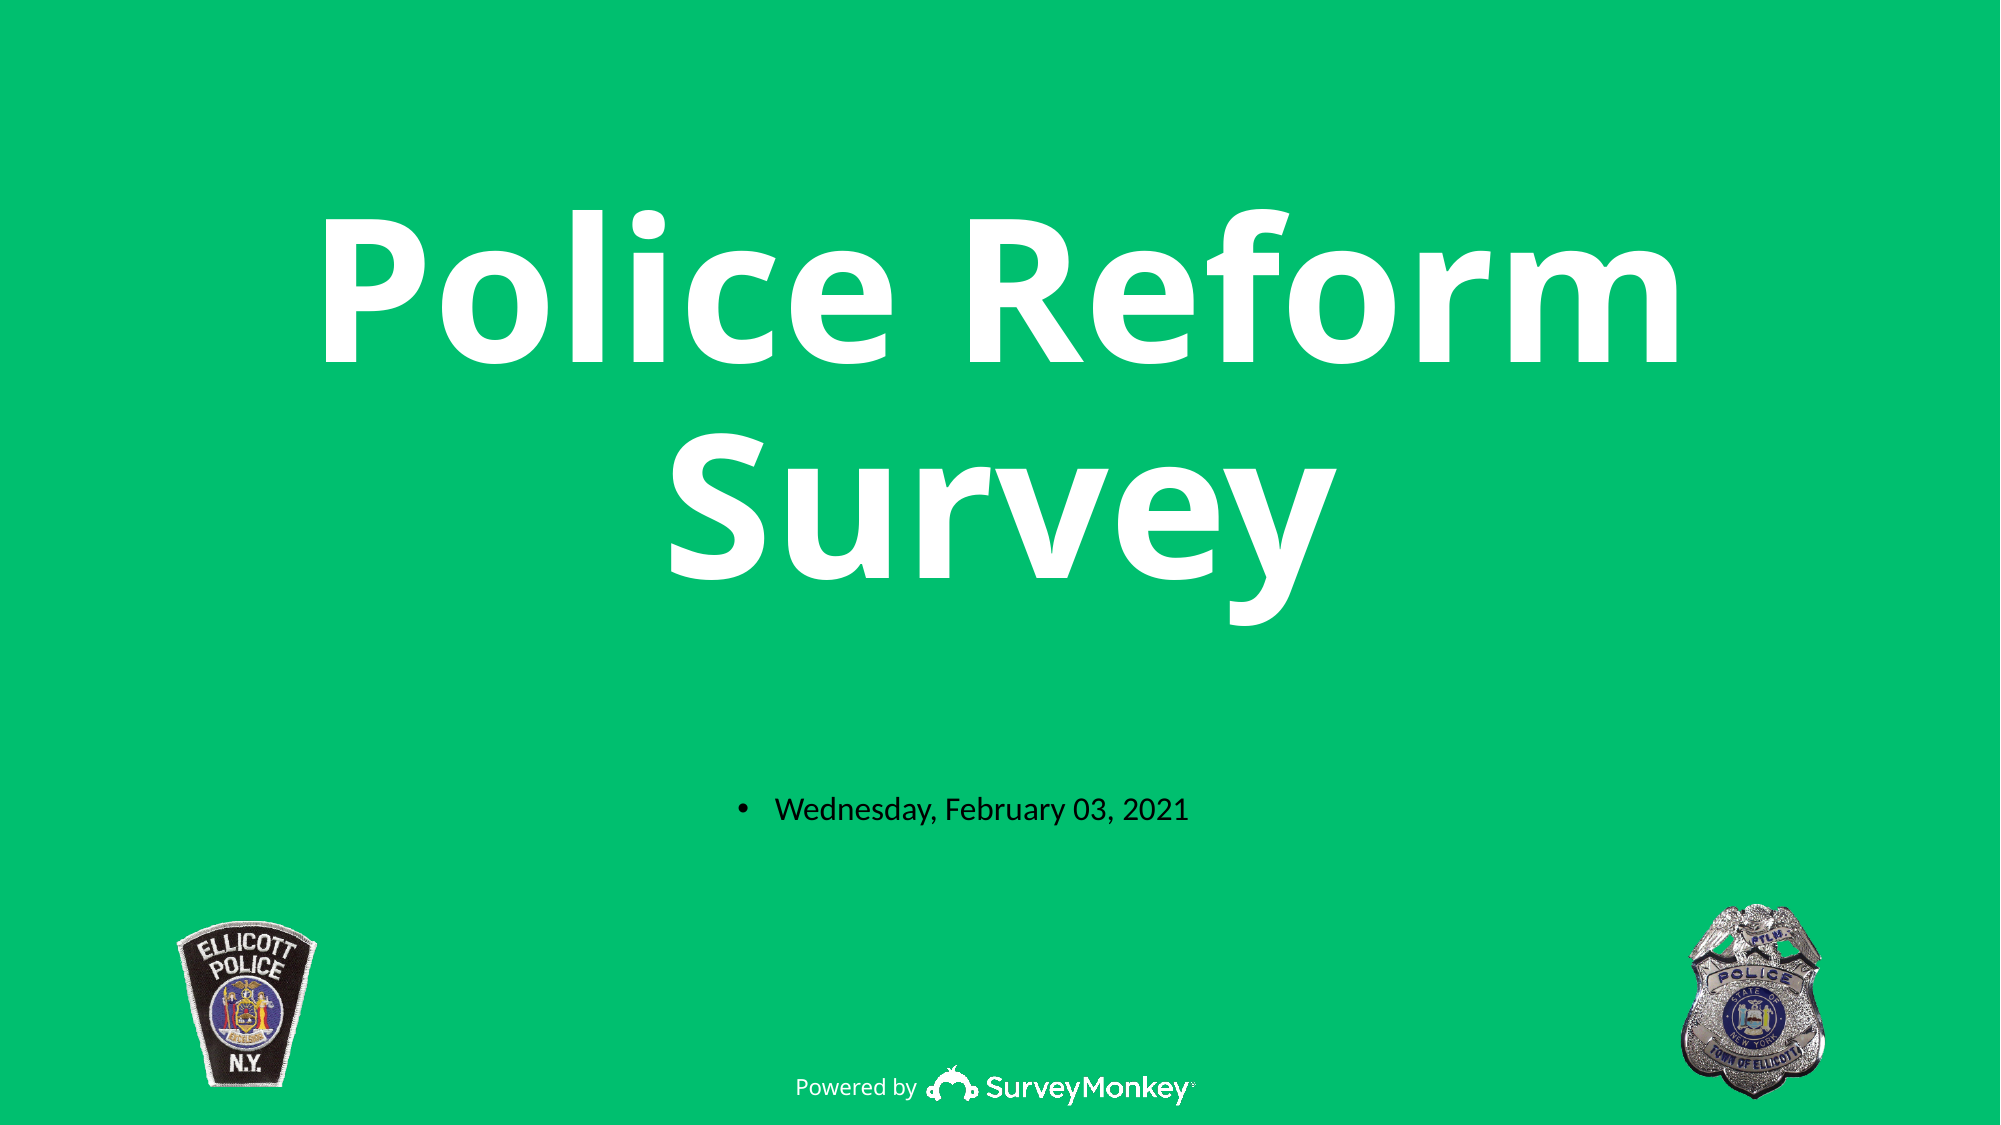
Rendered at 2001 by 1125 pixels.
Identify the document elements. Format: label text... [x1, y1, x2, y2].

picture [909, 1047, 1212, 1122]
list Police Reform Survey [0, 117, 2000, 630]
picture [1510, 868, 2000, 1125]
picture [108, 868, 363, 1087]
list Wednesday, February 03, 2021 [722, 784, 1366, 869]
